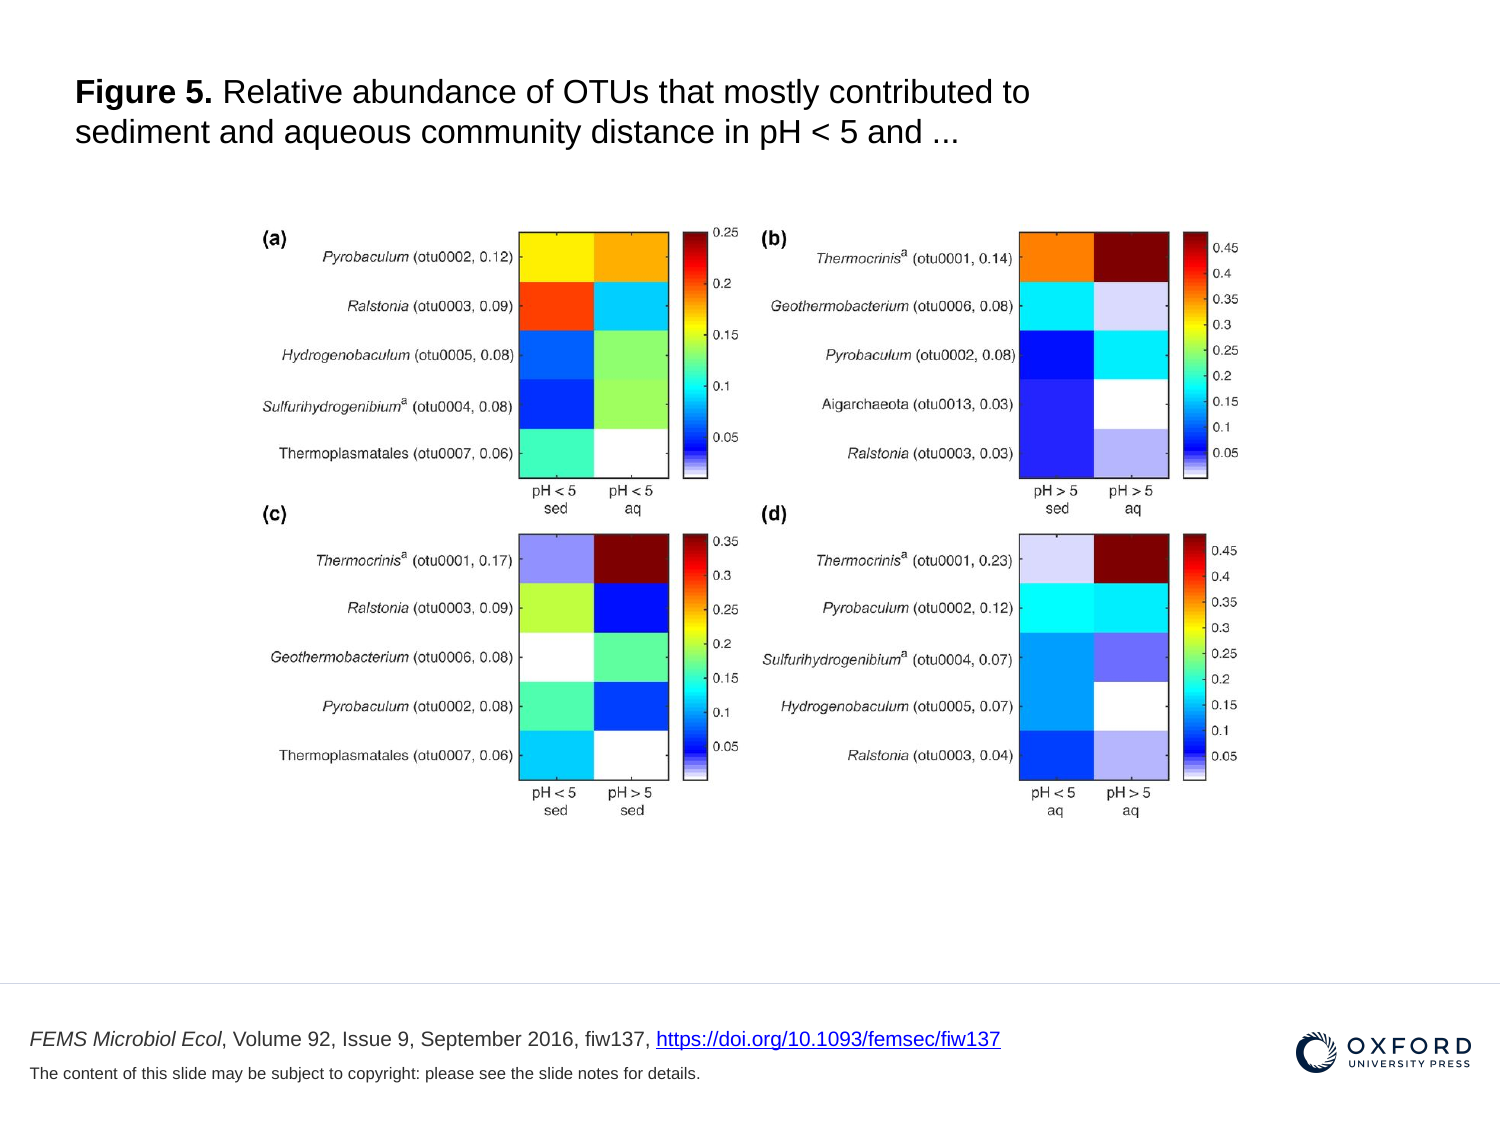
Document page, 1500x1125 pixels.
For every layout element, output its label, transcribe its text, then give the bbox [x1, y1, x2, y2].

footer FEMS Microbiol Ecol, Volume 92, Issue 9, September 2016, fiw137, https://doi.org/10.1093/femsec/fiw137 The content of this slide may be subject to copyright: please see the slide notes for details. [0, 983, 1260, 1125]
picture [1296, 1032, 1471, 1073]
picture [262, 224, 1238, 818]
title Figure 5. Relative abundance of OTUs that mostly contributed to sediment and aqueous community distance in pH < 5 and ... [75, 69, 1078, 171]
